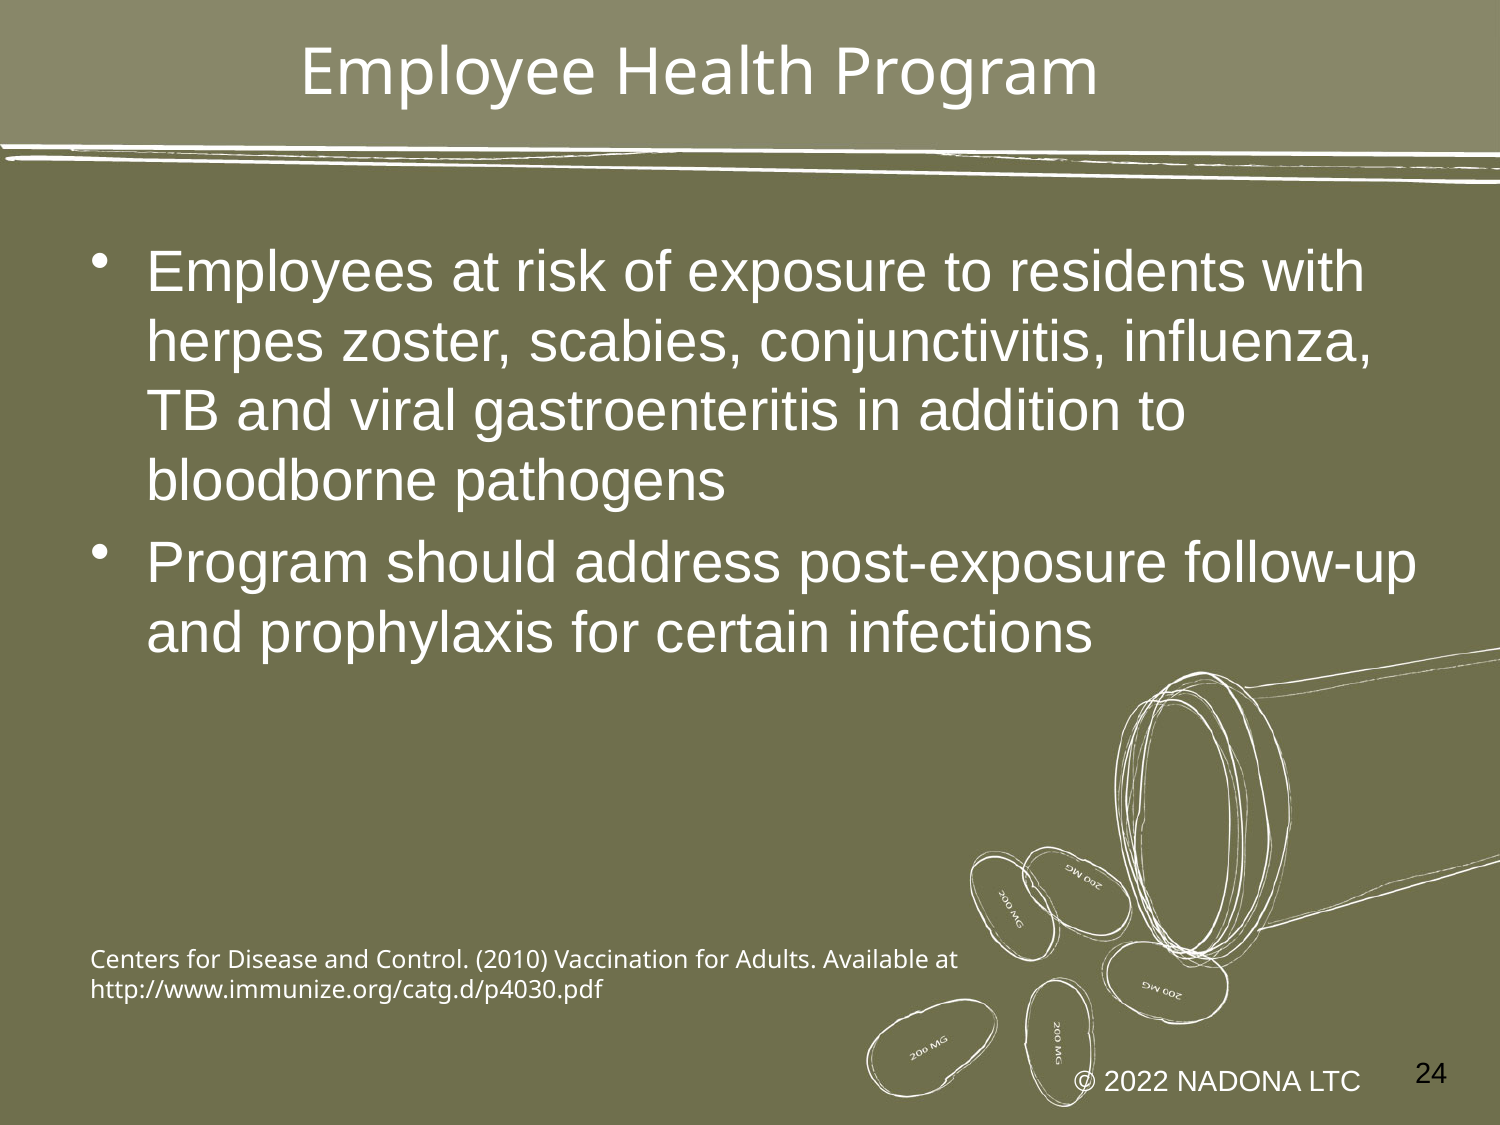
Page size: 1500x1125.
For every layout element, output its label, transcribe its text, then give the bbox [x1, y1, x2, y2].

title Employee Health Program [212, 0, 1188, 138]
picture [0, 0, 1500, 1125]
footer © 2022 NADONA LTC [980, 1055, 1456, 1125]
slide_number 24 [1112, 1046, 1463, 1125]
list Employees at risk of exposure to residents with herpes zoster, scabies, conjunctivitis, influenza, TB and viral gastroenteritis in addition to bloodborne pathogens Program should address post-exposure follow-up and prophylaxis for certain infections Centers for Disease and Control. (2010) Vaccination for Adults. Available at http://www.immunize.org/catg.d/p4030.pdf [75, 225, 1463, 1047]
